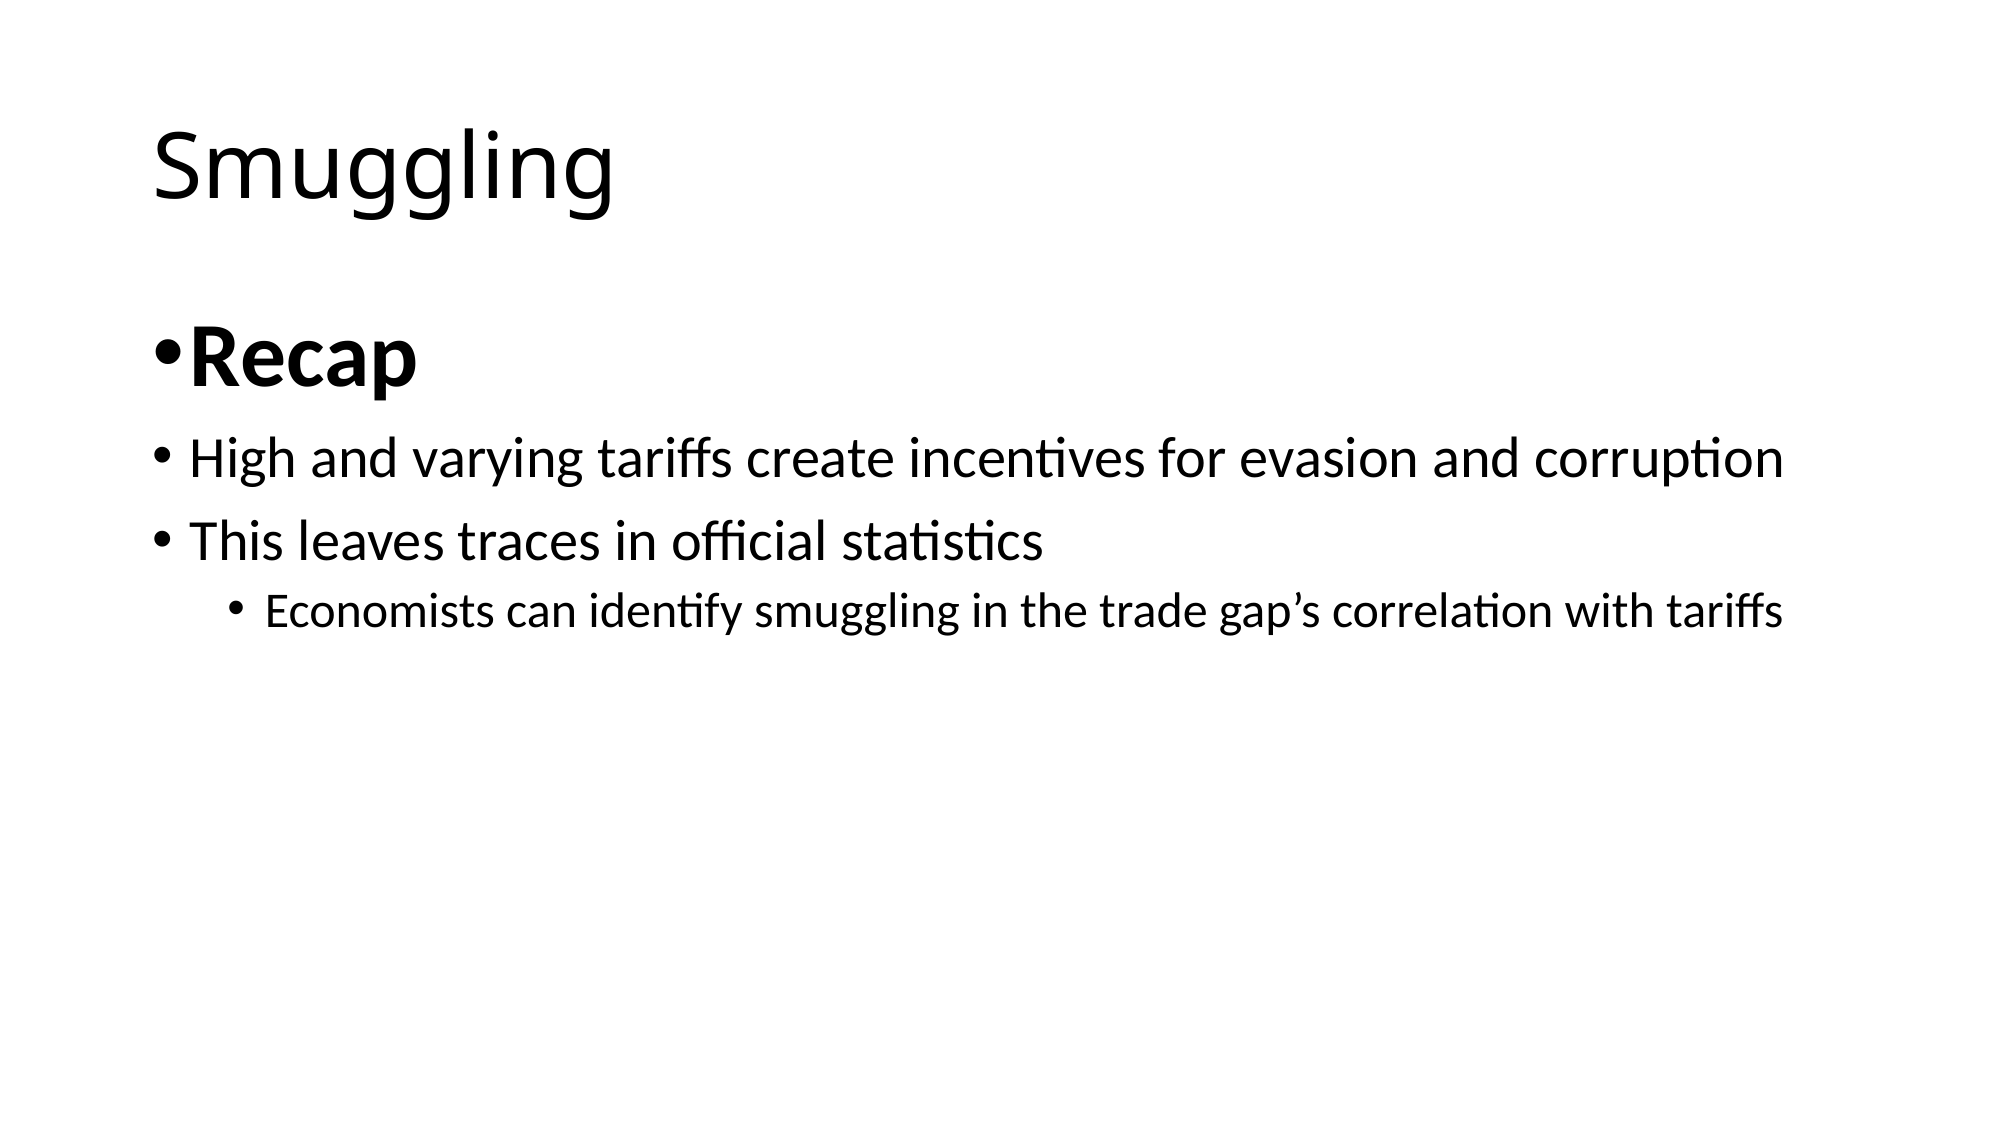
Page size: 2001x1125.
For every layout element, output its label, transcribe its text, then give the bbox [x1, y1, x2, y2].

title Smuggling [137, 59, 1863, 278]
list Recap High and varying tariffs create incentives for evasion and corruption This leaves traces in official statistics Economists can identify smuggling in the trade gap’s correlation with tariffs [137, 299, 1863, 1014]
